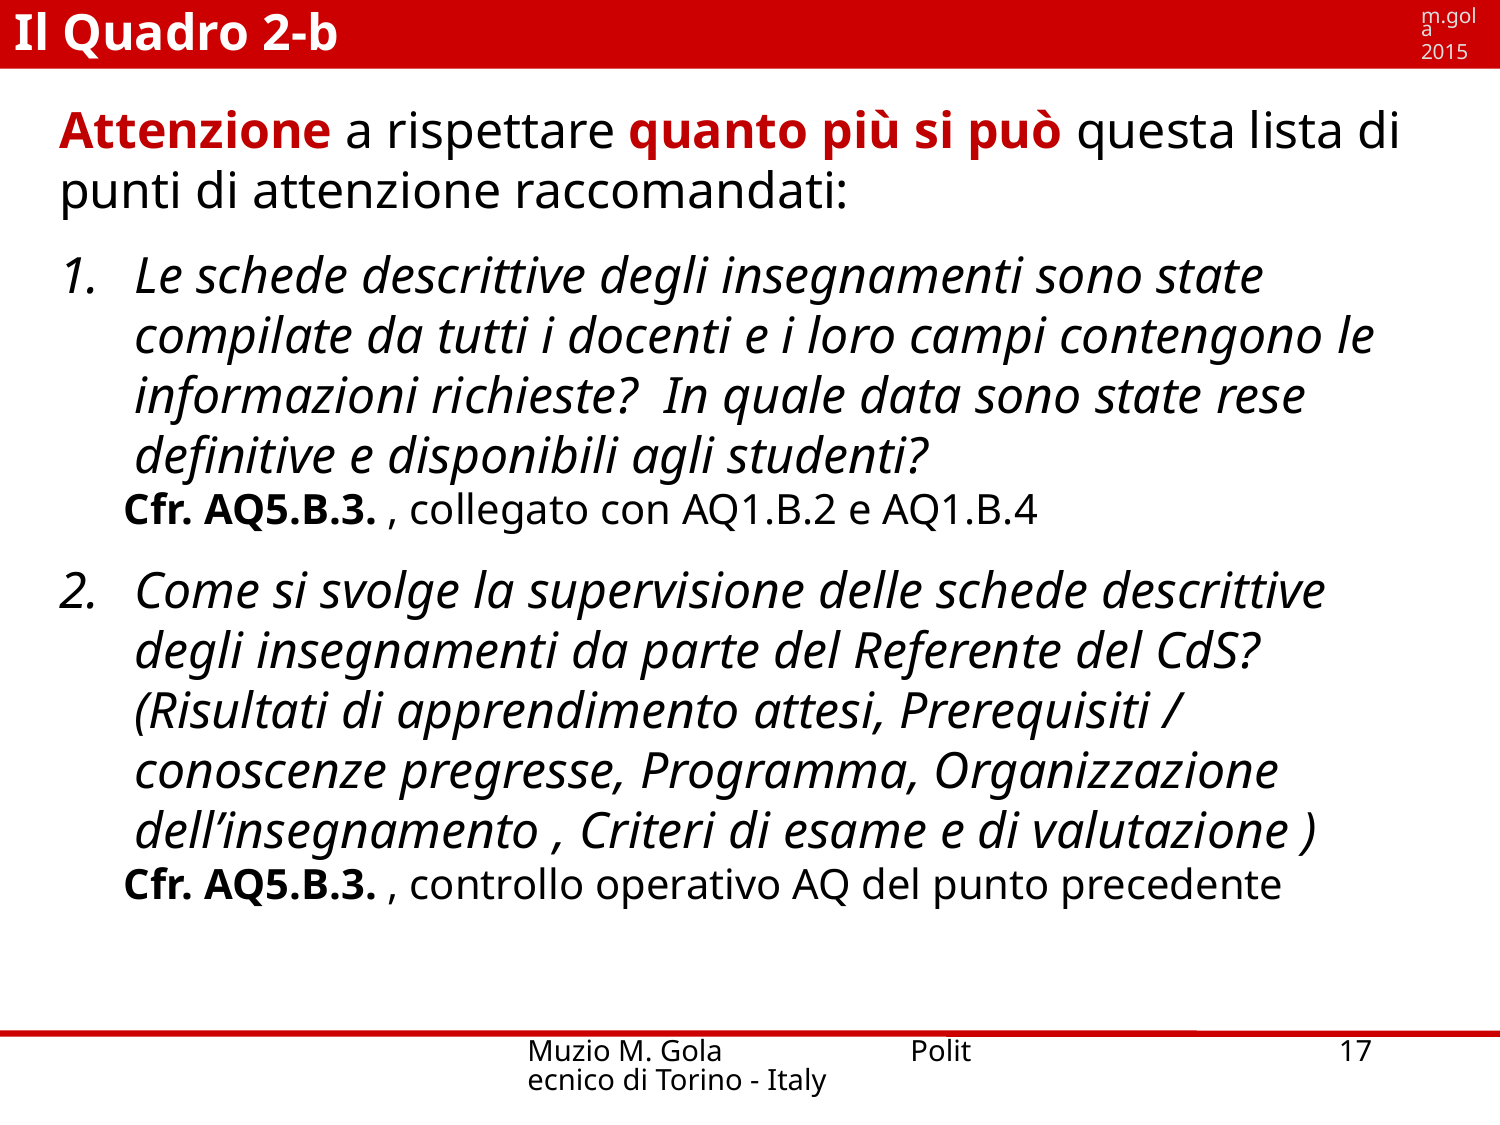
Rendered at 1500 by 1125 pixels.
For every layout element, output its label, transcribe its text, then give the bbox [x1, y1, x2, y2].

text_box Attenzione a rispettare quanto più si può questa lista di punti di attenzione raccomandati: Le schede descrittive degli insegnamenti sono state compilate da tutti i docenti e i loro campi contengono le informazioni richieste? In quale data sono state rese definitive e disponibili agli studenti? Cfr. AQ5.B.3. , collegato con AQ1.B.2 e AQ1.B.4 Come si svolge la supervisione delle schede descrittive degli insegnamenti da parte del Referente del CdS? (Risultati di apprendimento attesi, Prerequisiti / conoscenze pregresse, Programma, Organizzazione dell’insegnamento , Criteri di esame e di valutazione ) Cfr. AQ5.B.3. , controllo operativo AQ del punto precedente [44, 90, 1459, 1033]
footer Muzio M. Gola Politecnico di Torino - Italy [512, 1038, 988, 1100]
text_box m.gola 2015 [1406, 6, 1500, 69]
slide_number 17 [1074, 1038, 1388, 1100]
text_box Il Quadro 2-b [0, 0, 1500, 69]
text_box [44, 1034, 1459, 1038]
